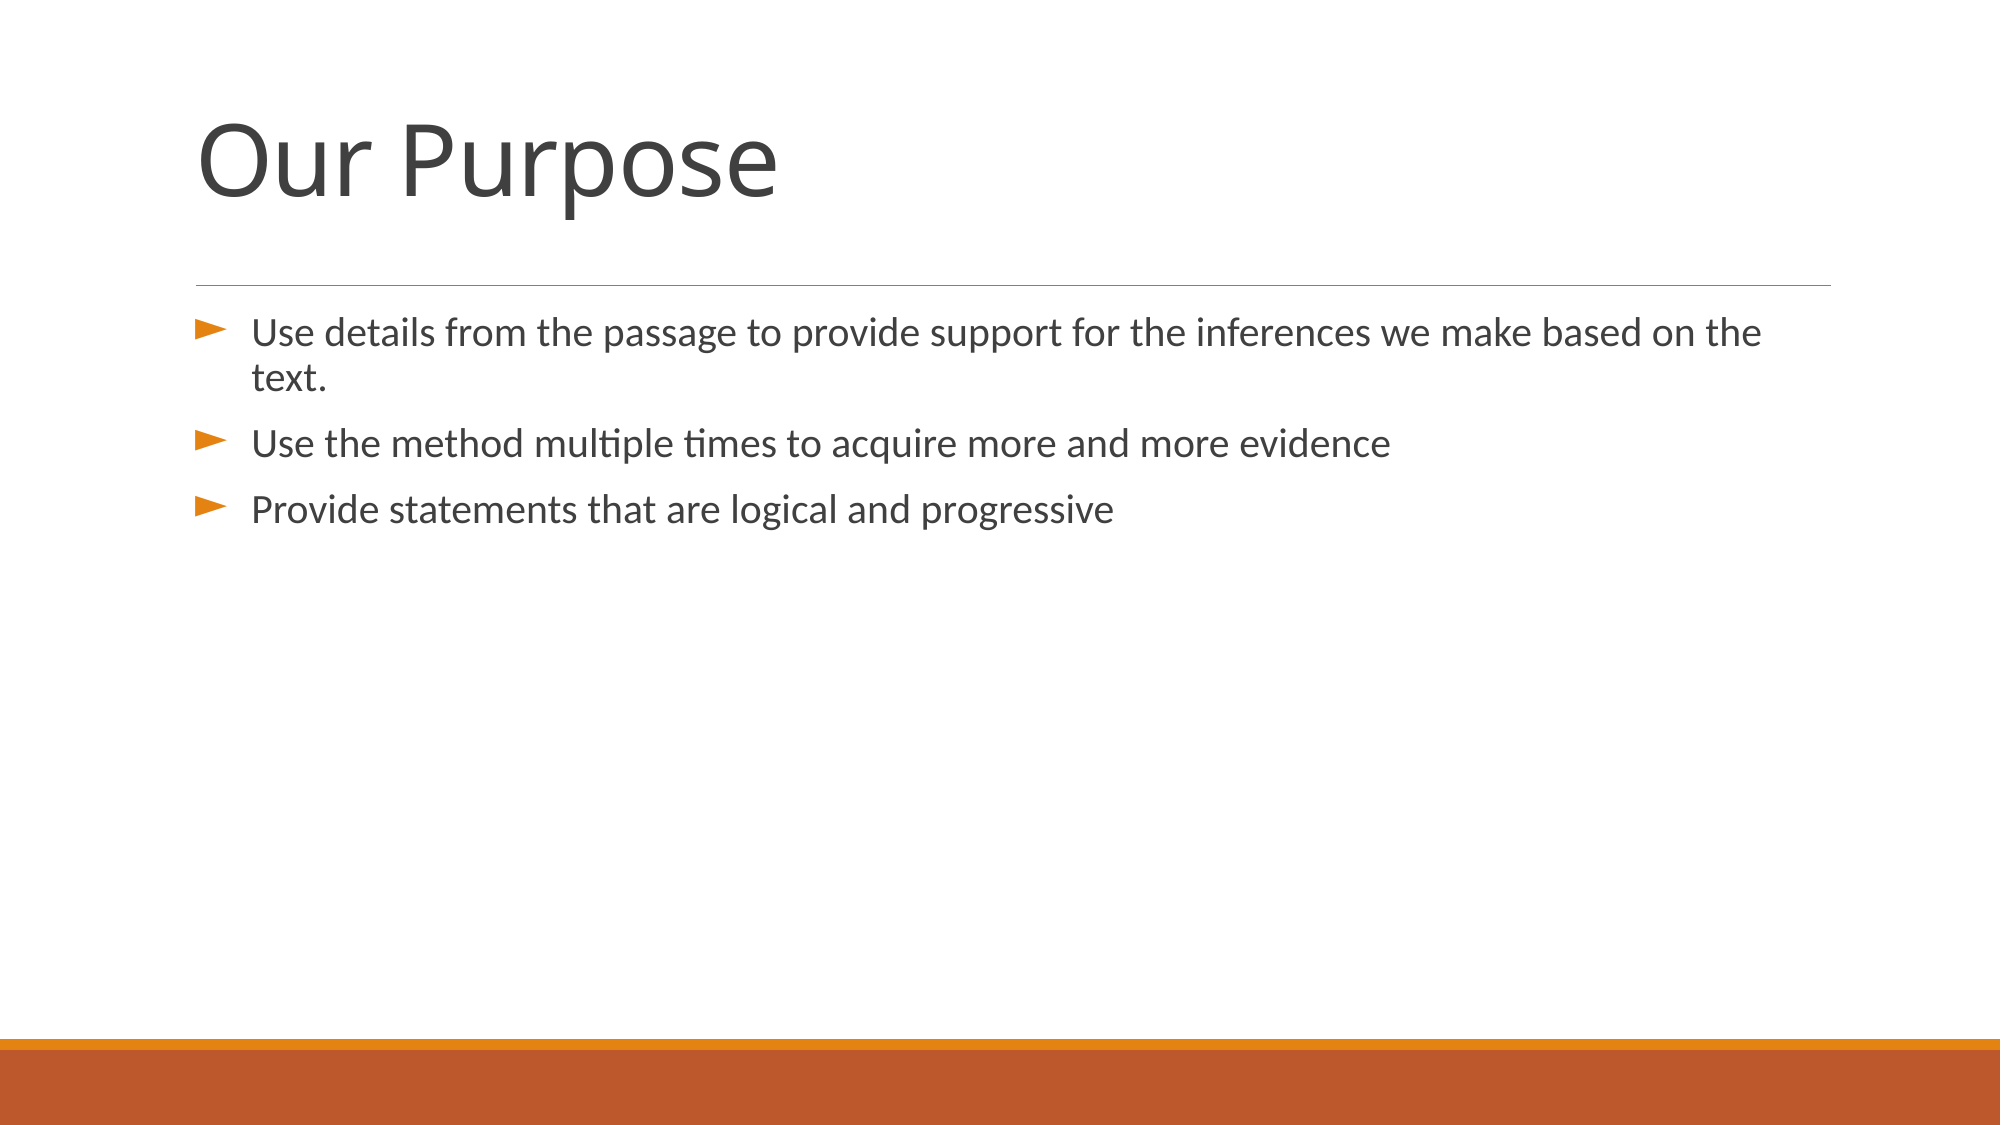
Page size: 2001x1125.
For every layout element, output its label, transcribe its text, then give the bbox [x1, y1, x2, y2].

title Our Purpose [180, 47, 1830, 285]
list Use details from the passage to provide support for the inferences we make based on the text. Use the method multiple times to acquire more and more evidence Provide statements that are logical and progressive [180, 302, 1830, 963]
